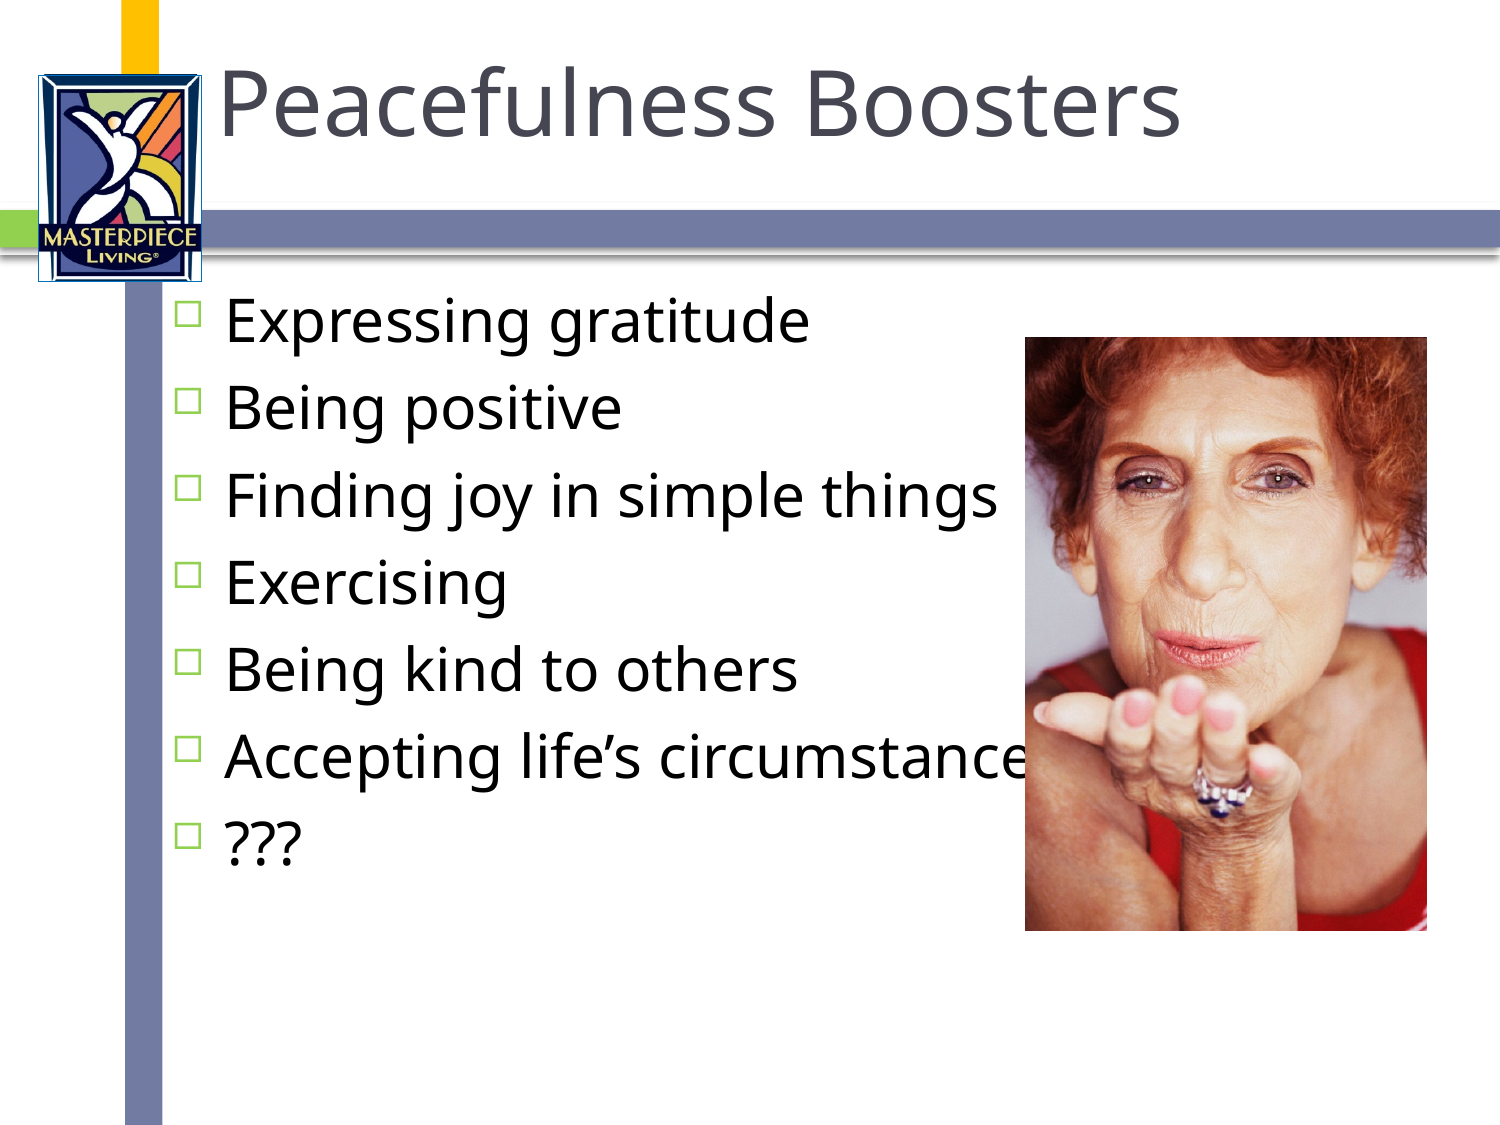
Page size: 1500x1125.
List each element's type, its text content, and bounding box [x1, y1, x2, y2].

picture [1024, 337, 1427, 931]
picture [39, 76, 201, 281]
list Expressing gratitude Being positive Finding joy in simple things Exercising Being kind to others Accepting life’s circumstances ??? [157, 275, 1495, 1013]
title Peacefulness Boosters [201, 18, 1488, 182]
